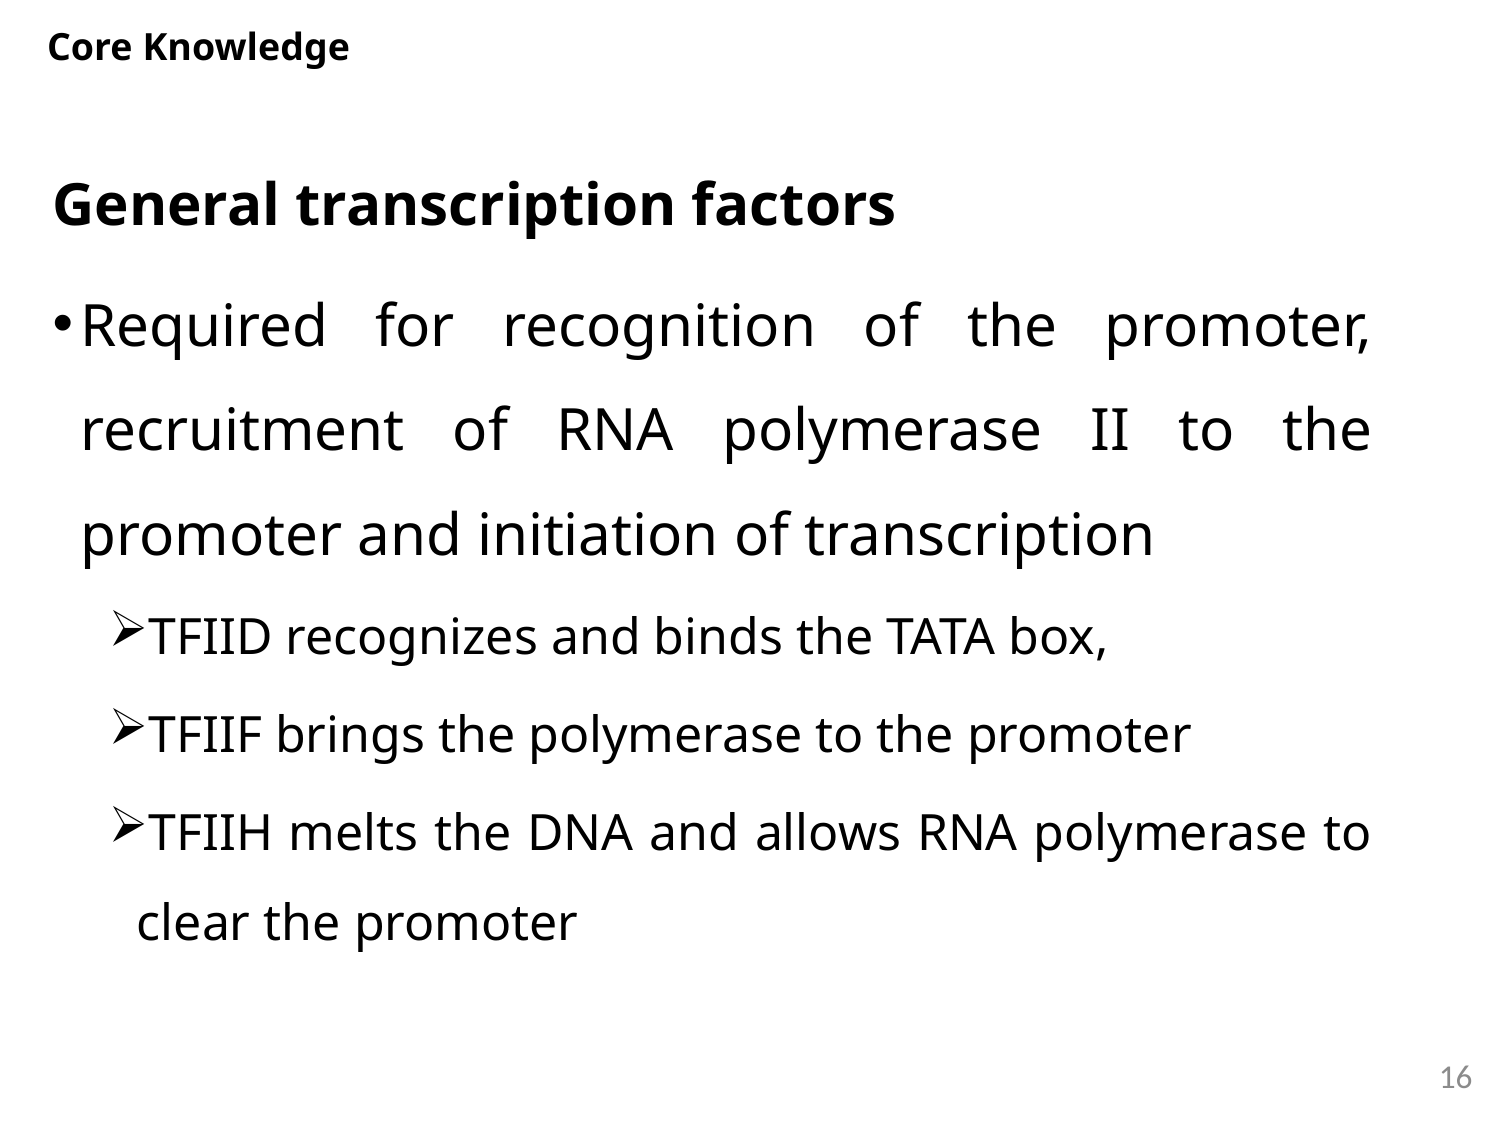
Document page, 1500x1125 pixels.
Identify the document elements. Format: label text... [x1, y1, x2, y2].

text_box Core Knowledge [32, 20, 366, 76]
list General transcription factors Required for recognition of the promoter, recruitment of RNA polymerase II to the promoter and initiation of transcription TFIID recognizes and binds the TATA box, TFIIF brings the polymerase to the promoter TFIIH melts the DNA and allows RNA polymerase to clear the promoter [37, 125, 1388, 1000]
title [75, 0, 1425, 94]
slide_number 16 [1396, 1025, 1488, 1125]
